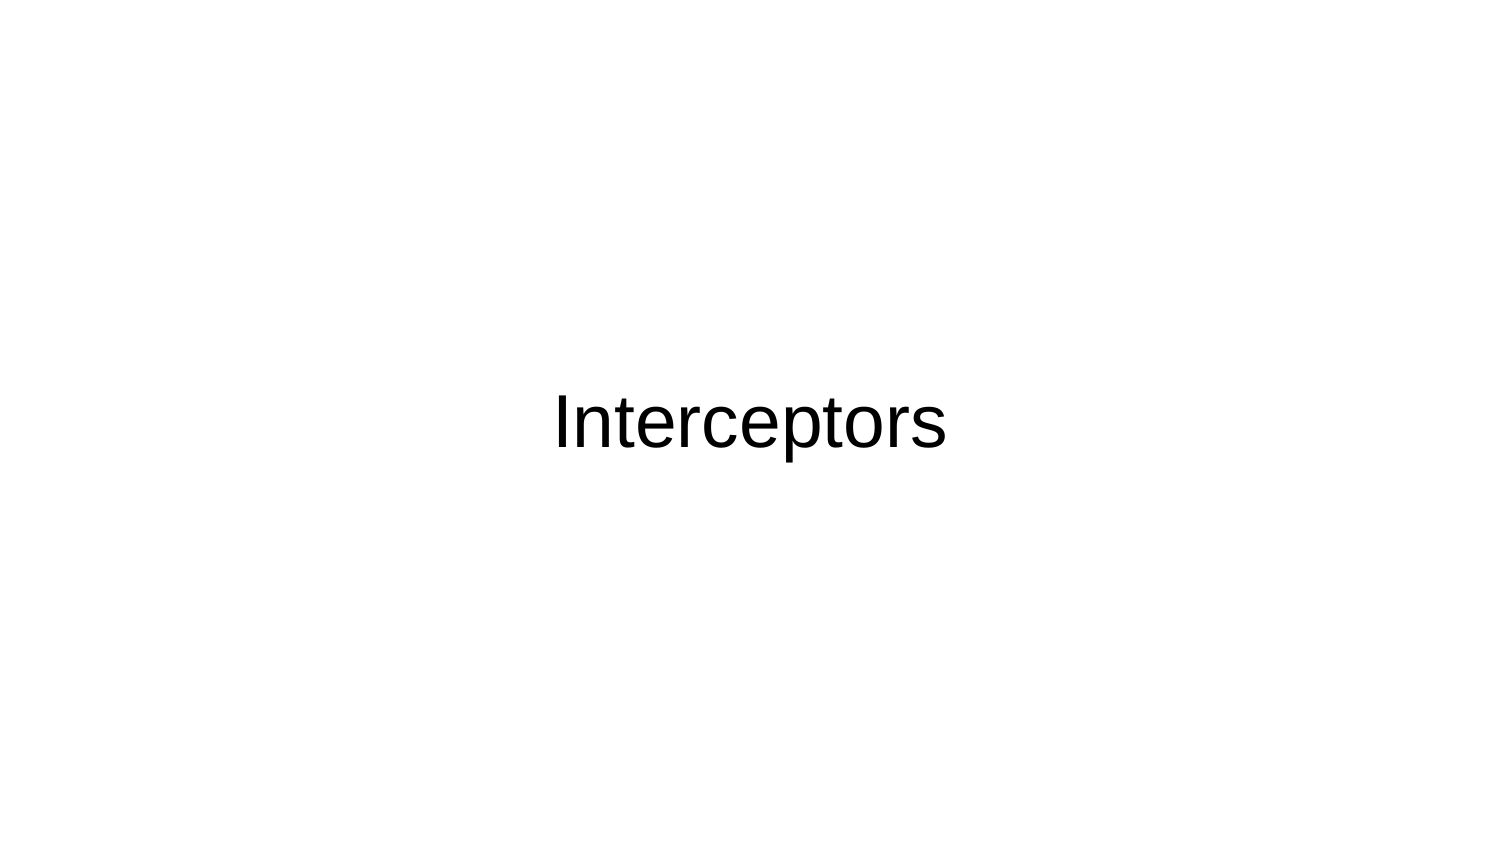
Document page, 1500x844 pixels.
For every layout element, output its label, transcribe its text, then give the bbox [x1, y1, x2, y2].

title Interceptors [51, 352, 1449, 491]
